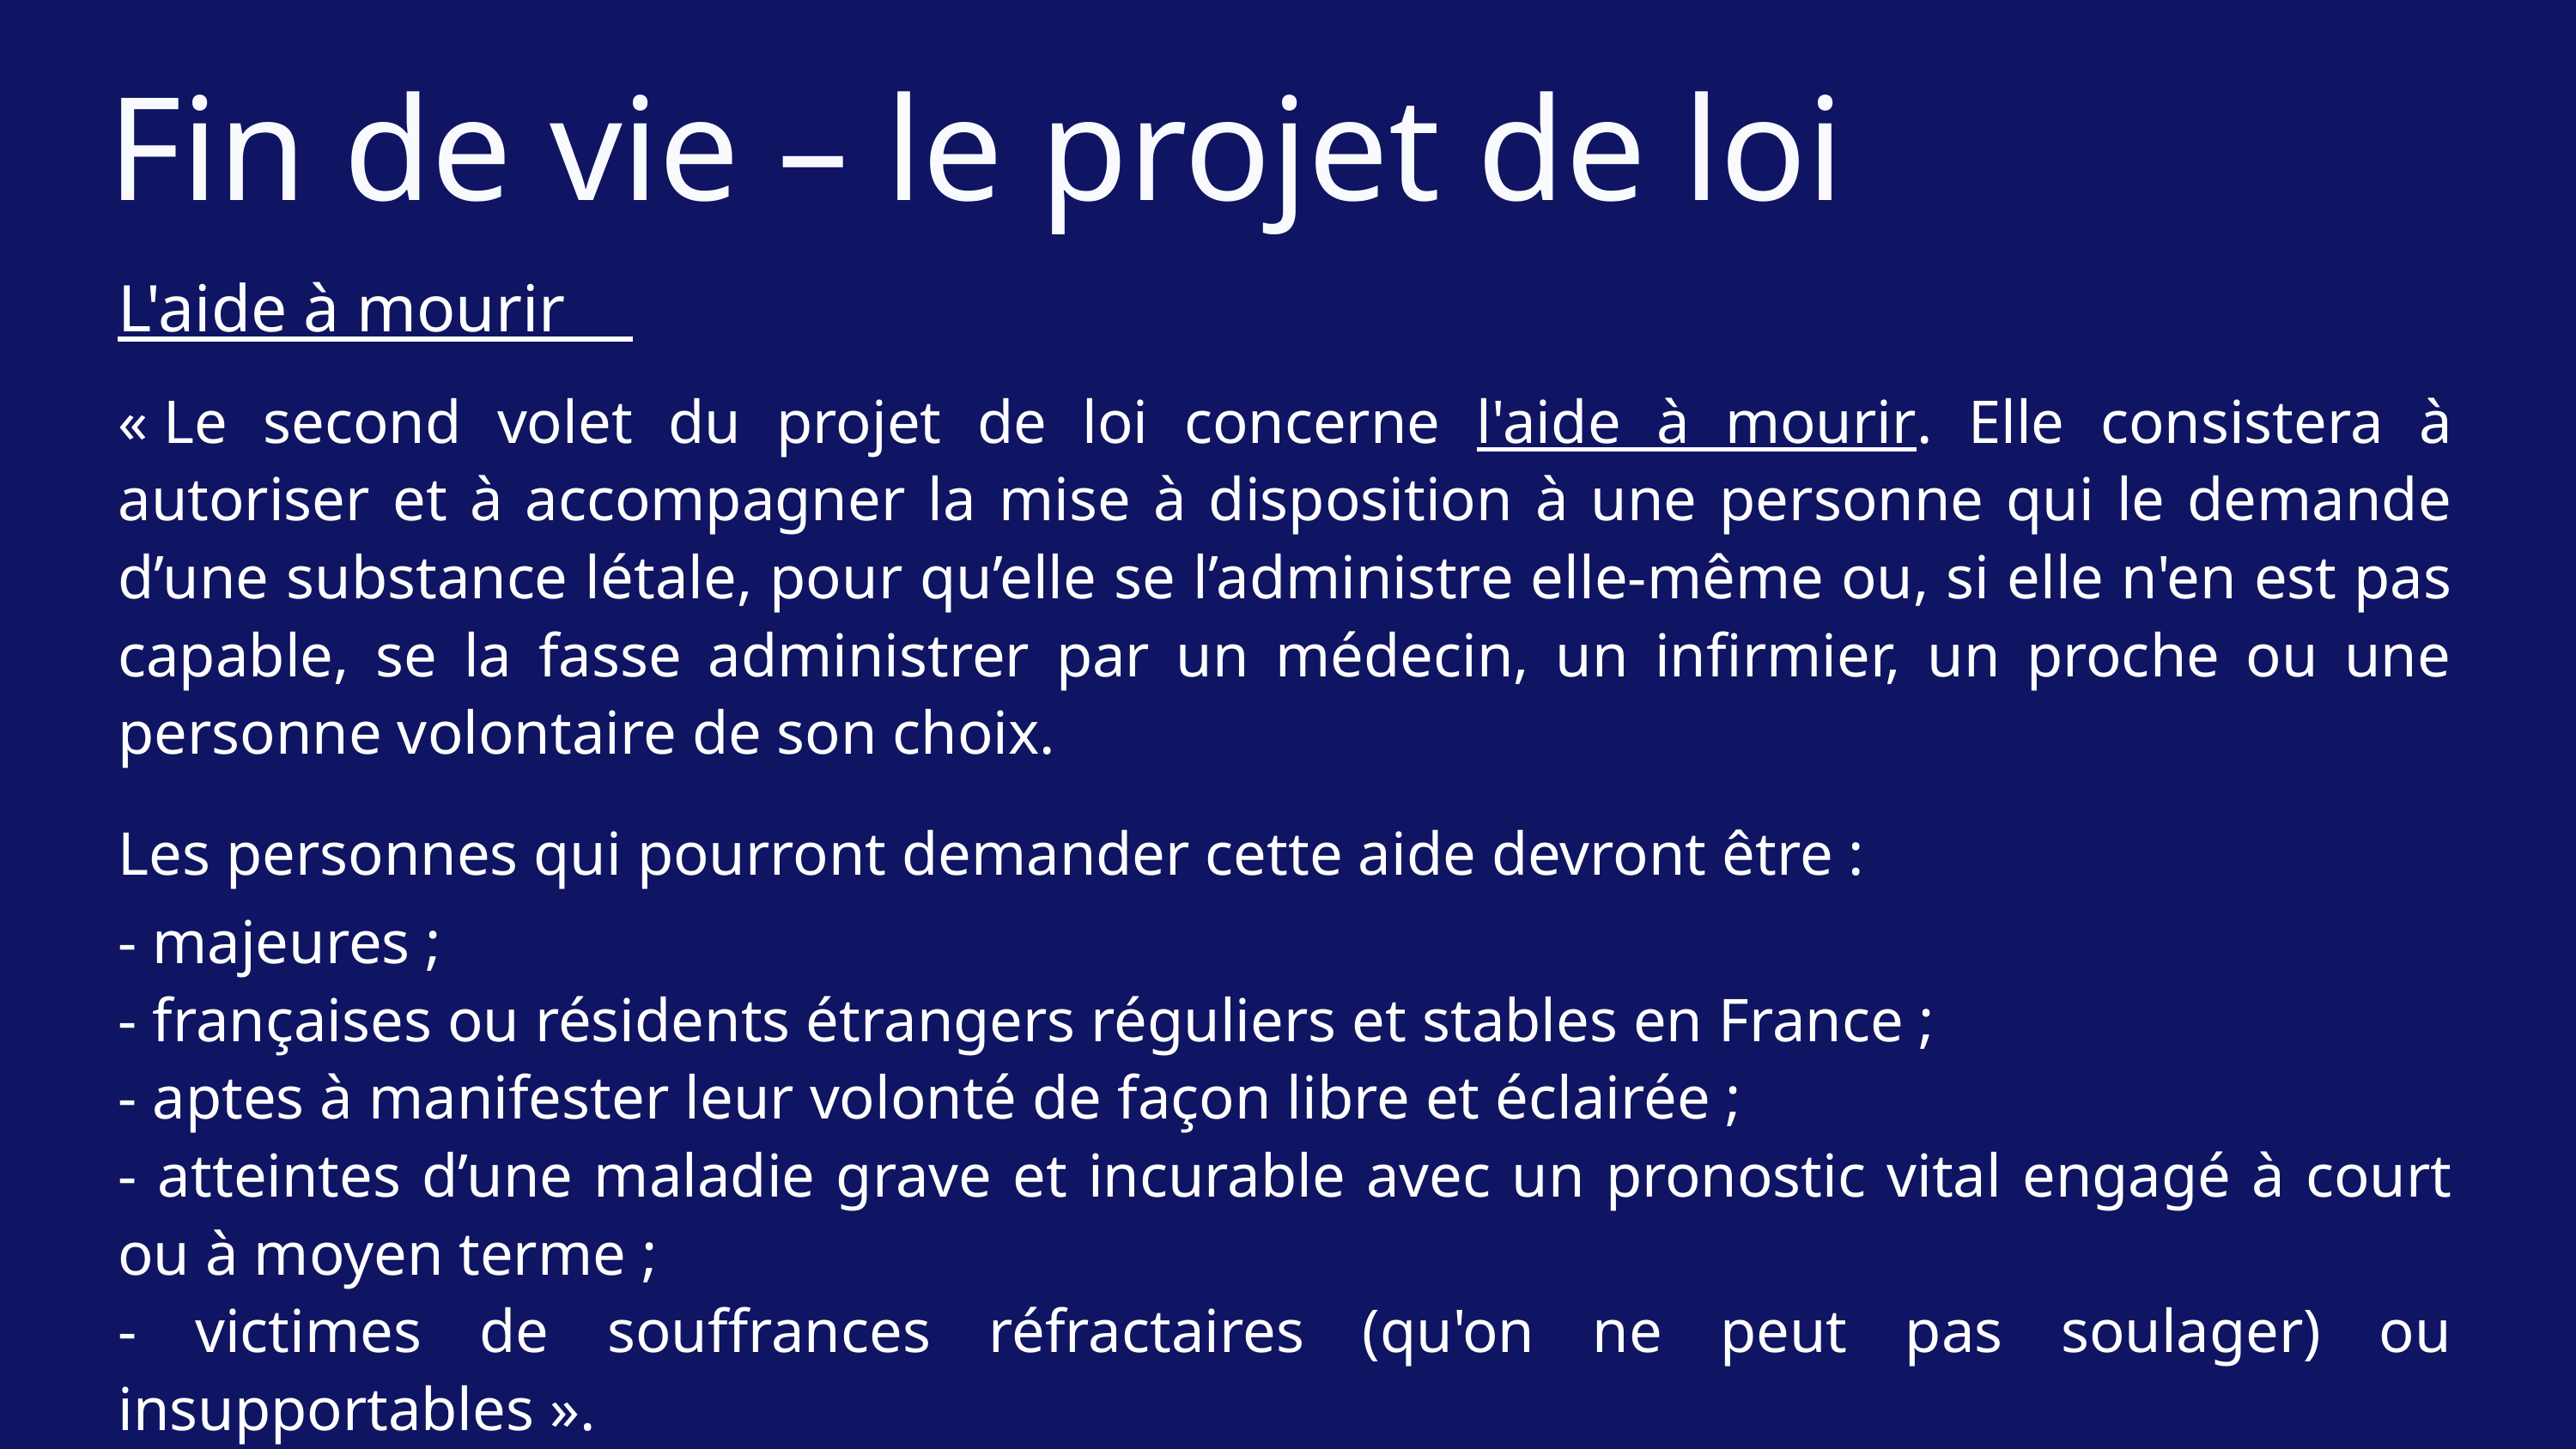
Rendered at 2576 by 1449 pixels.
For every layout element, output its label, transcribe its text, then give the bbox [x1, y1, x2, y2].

text_box Fin de vie – le projet de loi [106, 71, 2163, 229]
text_box L'aide à mourir « Le second volet du projet de loi concerne l'aide à mourir. Elle consistera à autoriser et à accompagner la mise à disposition à une personne qui le demande d’une substance létale, pour qu’elle se l’administre elle-même ou, si elle n'en est pas capable, se la fasse administrer par un médecin, un infirmier, un proche ou une personne volontaire de son choix. Les personnes qui pourront demander cette aide devront être : - majeures ; - françaises ou résidents étrangers réguliers et stables en France ; - aptes à manifester leur volonté de façon libre et éclairée ; - atteintes d’une maladie grave et incurable avec un pronostic vital engagé à court ou à moyen terme ; - victimes de souffrances réfractaires (qu'on ne peut pas soulager) ou insupportables ». Vie publique [118, 259, 2453, 1449]
